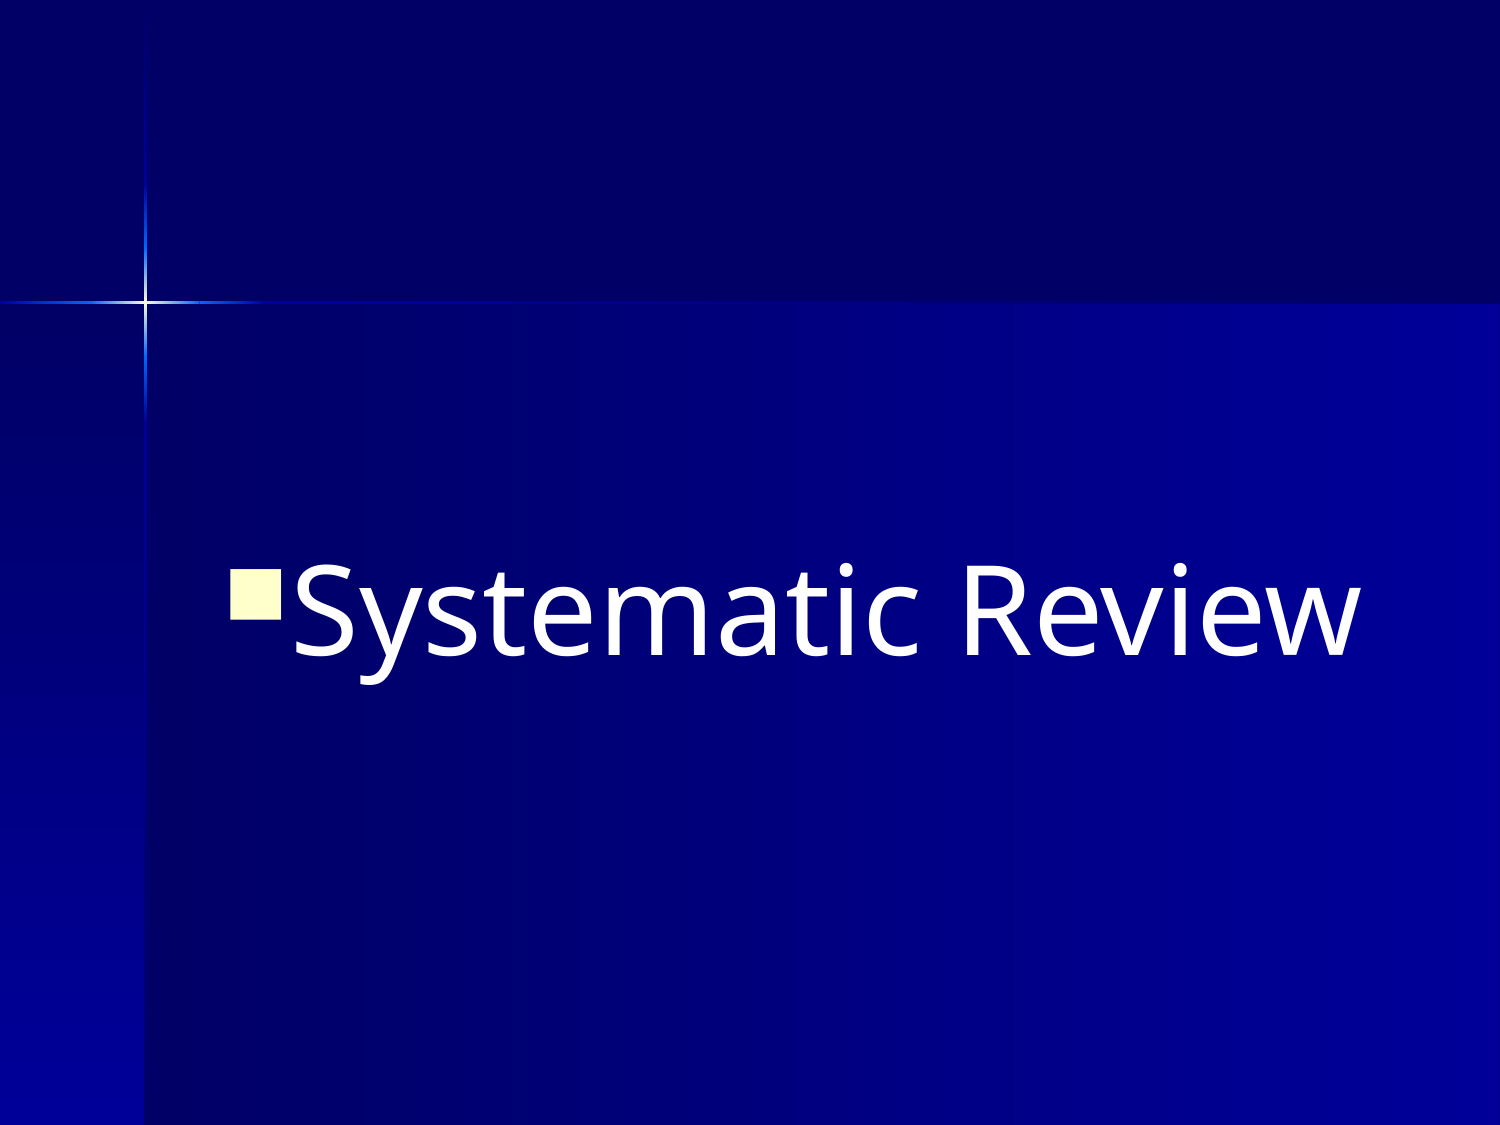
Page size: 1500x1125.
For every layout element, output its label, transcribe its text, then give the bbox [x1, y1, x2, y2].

list Systematic Review [174, 324, 1413, 1001]
